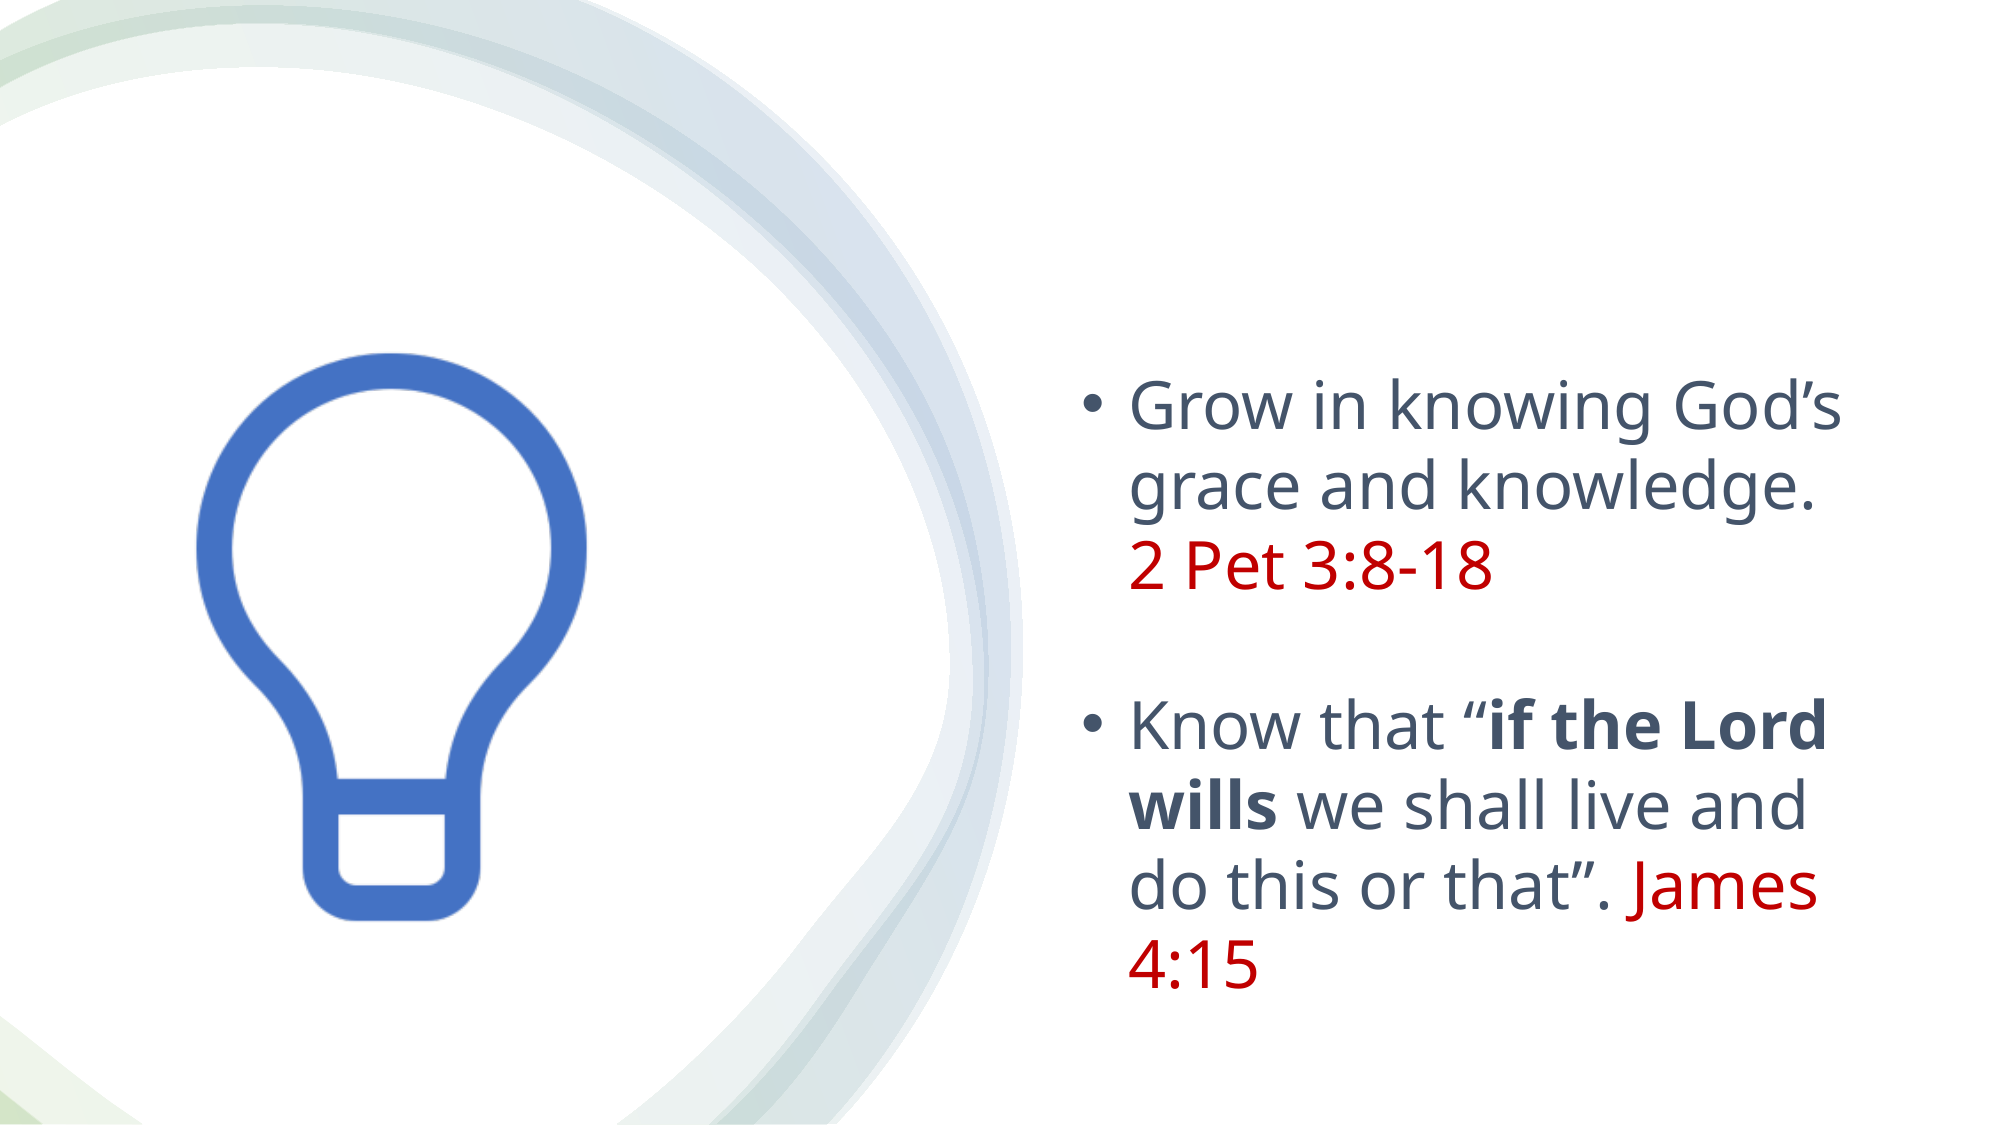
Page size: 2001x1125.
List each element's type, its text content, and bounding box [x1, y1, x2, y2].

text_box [0, 0, 1023, 1125]
text_box [1023, 0, 2000, 1125]
text_box Grow in knowing God’s grace and knowledge. 2 Pet 3:8-18 Know that “if the Lord wills we shall live and do this or that”. James 4:15 [1066, 355, 1900, 1010]
